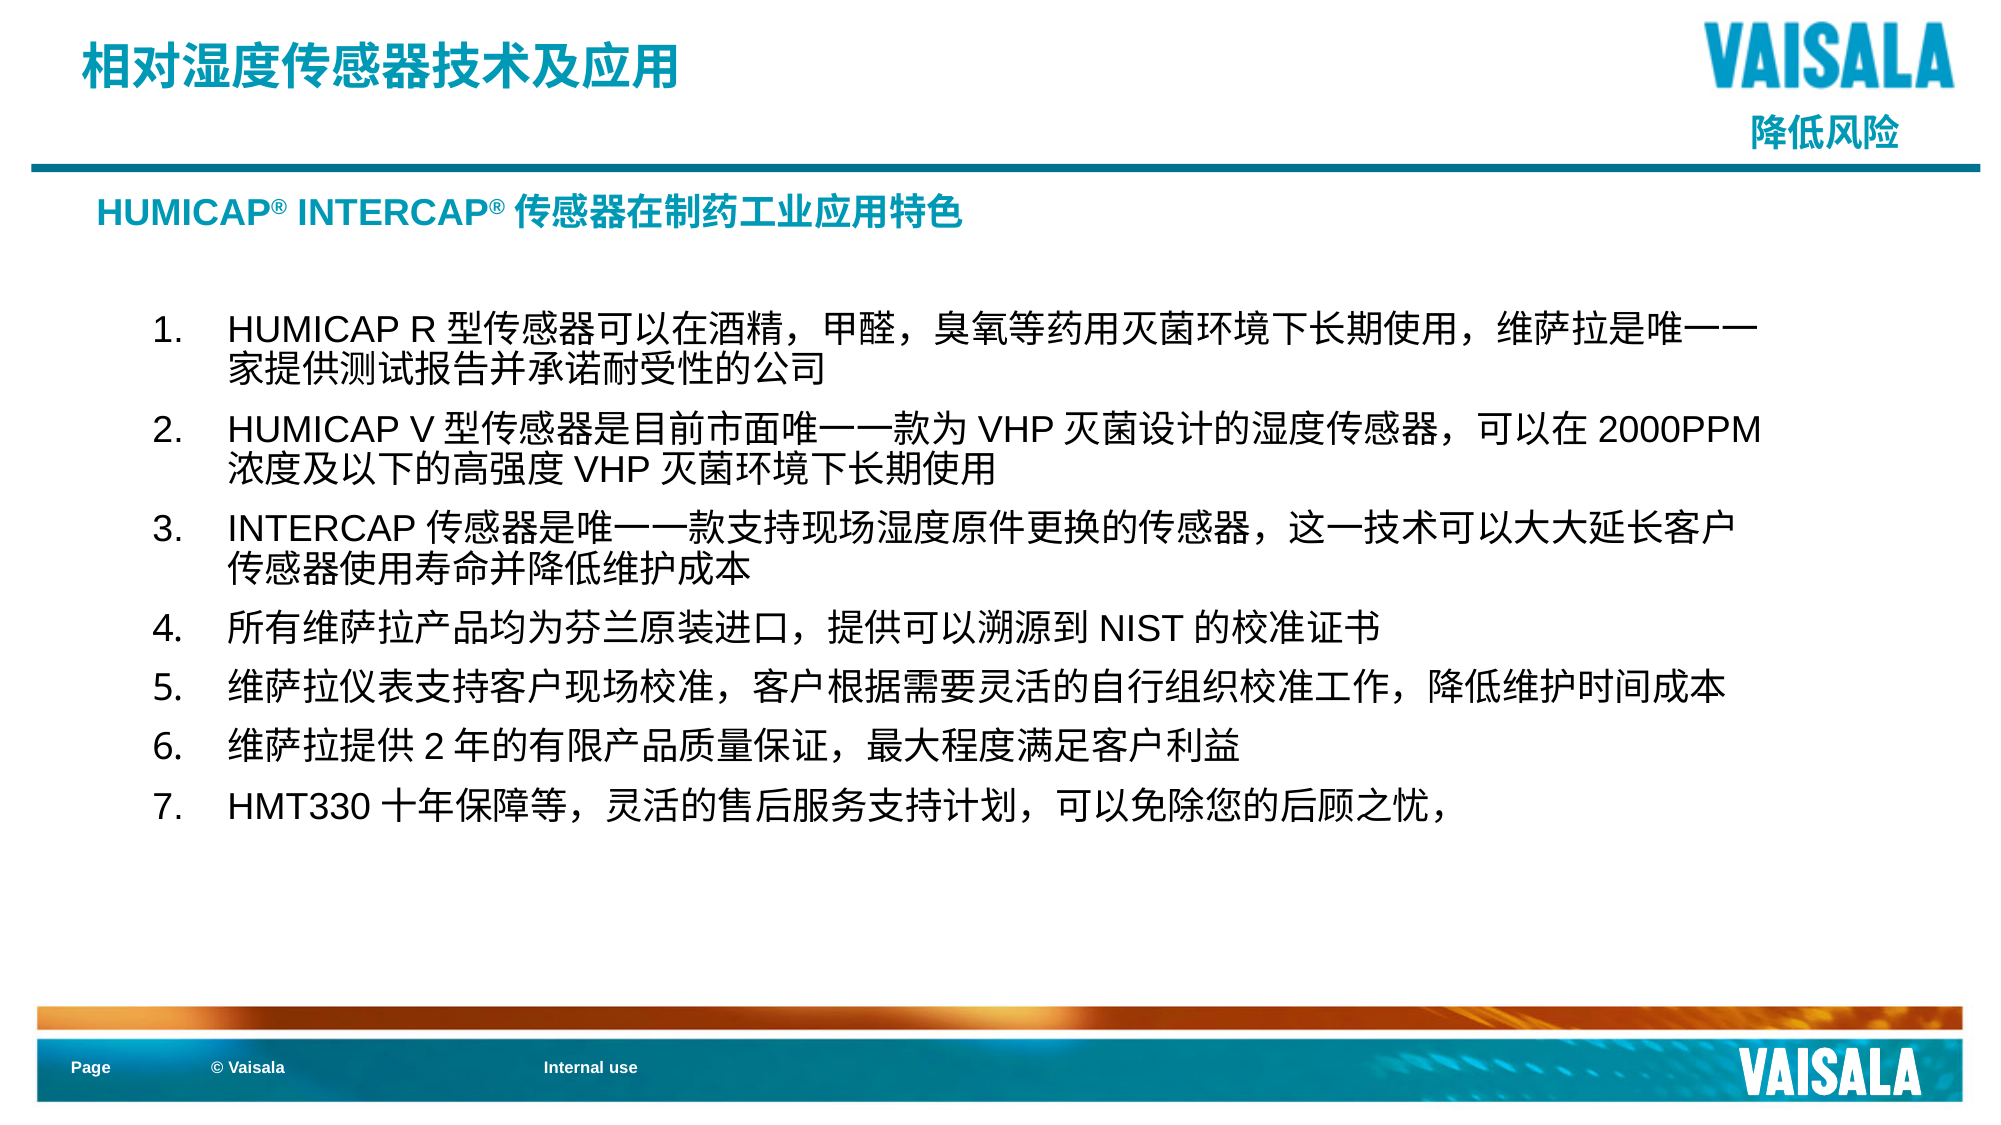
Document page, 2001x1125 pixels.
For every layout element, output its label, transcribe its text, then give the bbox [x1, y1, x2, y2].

text_box HUMICAP R型传感器可以在酒精，甲醛，臭氧等药用灭菌环境下长期使用，维萨拉是唯一一家提供测试报告并承诺耐受性的公司 HUMICAP V型传感器是目前市面唯一一款为VHP灭菌设计的湿度传感器，可以在2000PPM浓度及以下的高强度VHP灭菌环境下长期使用 INTERCAP传感器是唯一一款支持现场湿度原件更换的传感器，这一技术可以大大延长客户传感器使用寿命并降低维护成本 所有维萨拉产品均为芬兰原装进口，提供可以溯源到NIST的校准证书 维萨拉仪表支持客户现场校准，客户根据需要灵活的自行组织校准工作，降低维护时间成本 维萨拉提供2年的有限产品质量保证，最大程度满足客户利益 HMT330十年保障等，灵活的售后服务支持计划，可以免除您的后顾之忧， [137, 302, 1780, 835]
title HUMICAP® INTERCAP®传感器在制药工业应用特色 [66, 173, 1142, 256]
text_box 相对湿度传感器技术及应用 [66, 33, 1544, 120]
text_box 降低风险 [1650, 101, 2000, 173]
picture [0, 1004, 2000, 1125]
text_box [31, 163, 1981, 173]
picture [1696, 13, 1962, 97]
